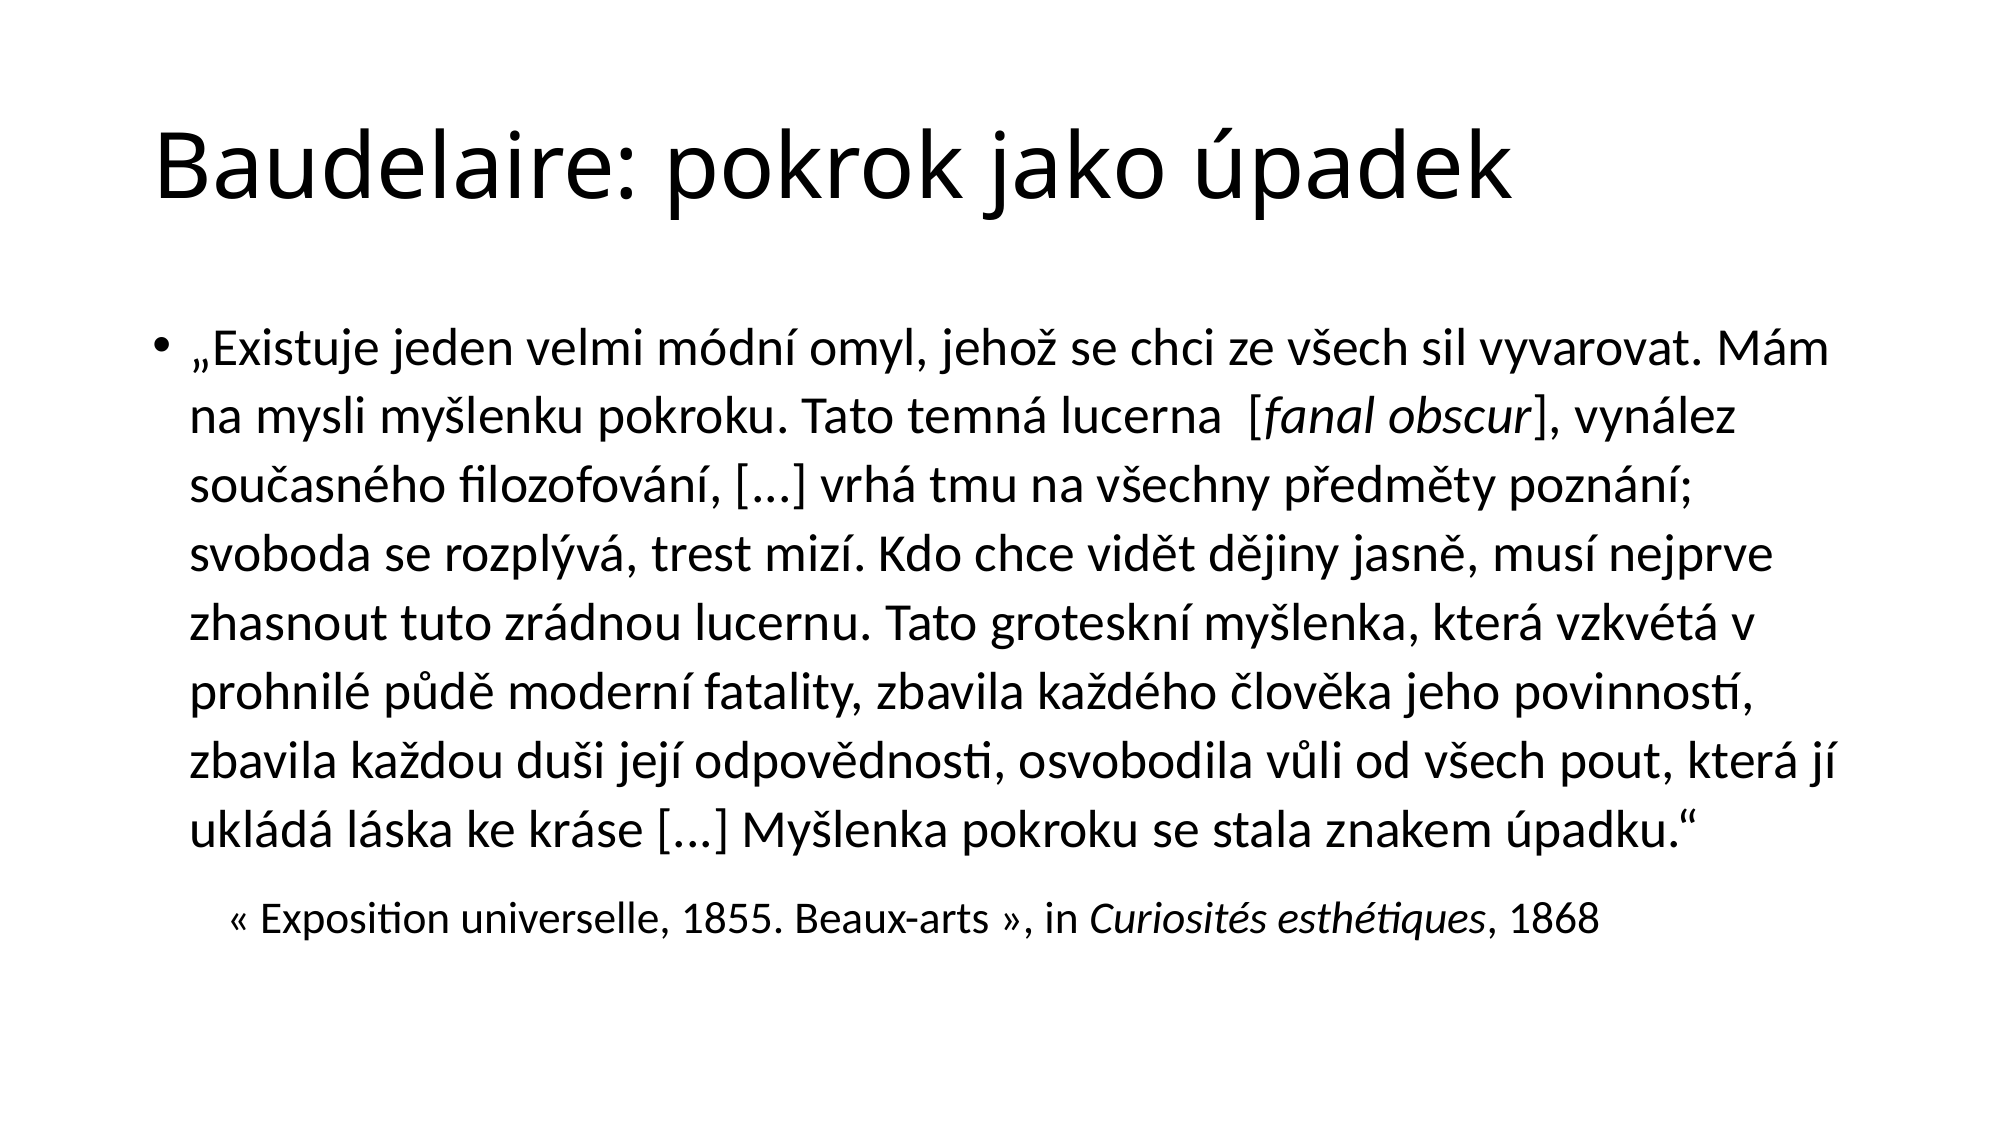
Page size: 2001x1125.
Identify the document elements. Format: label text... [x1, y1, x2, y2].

title Baudelaire: pokrok jako úpadek [137, 59, 1863, 278]
list „Existuje jeden velmi módní omyl, jehož se chci ze všech sil vyvarovat. Mám na mysli myšlenku pokroku. Tato temná lucerna [fanal obscur], vynález současného filozofování, [...] vrhá tmu na všechny předměty poznání; svoboda se rozplývá, trest mizí. Kdo chce vidět dějiny jasně, musí nejprve zhasnout tuto zrádnou lucernu. Tato groteskní myšlenka, která vzkvétá v prohnilé půdě moderní fatality, zbavila každého člověka jeho povinností, zbavila každou duši její odpovědnosti, osvobodila vůli od všech pout, která jí ukládá láska ke kráse [...] Myšlenka pokroku se stala znakem úpadku.“ « Exposition universelle, 1855. Beaux-arts », in Curiosités esthétiques, 1868 [137, 299, 1863, 1014]
